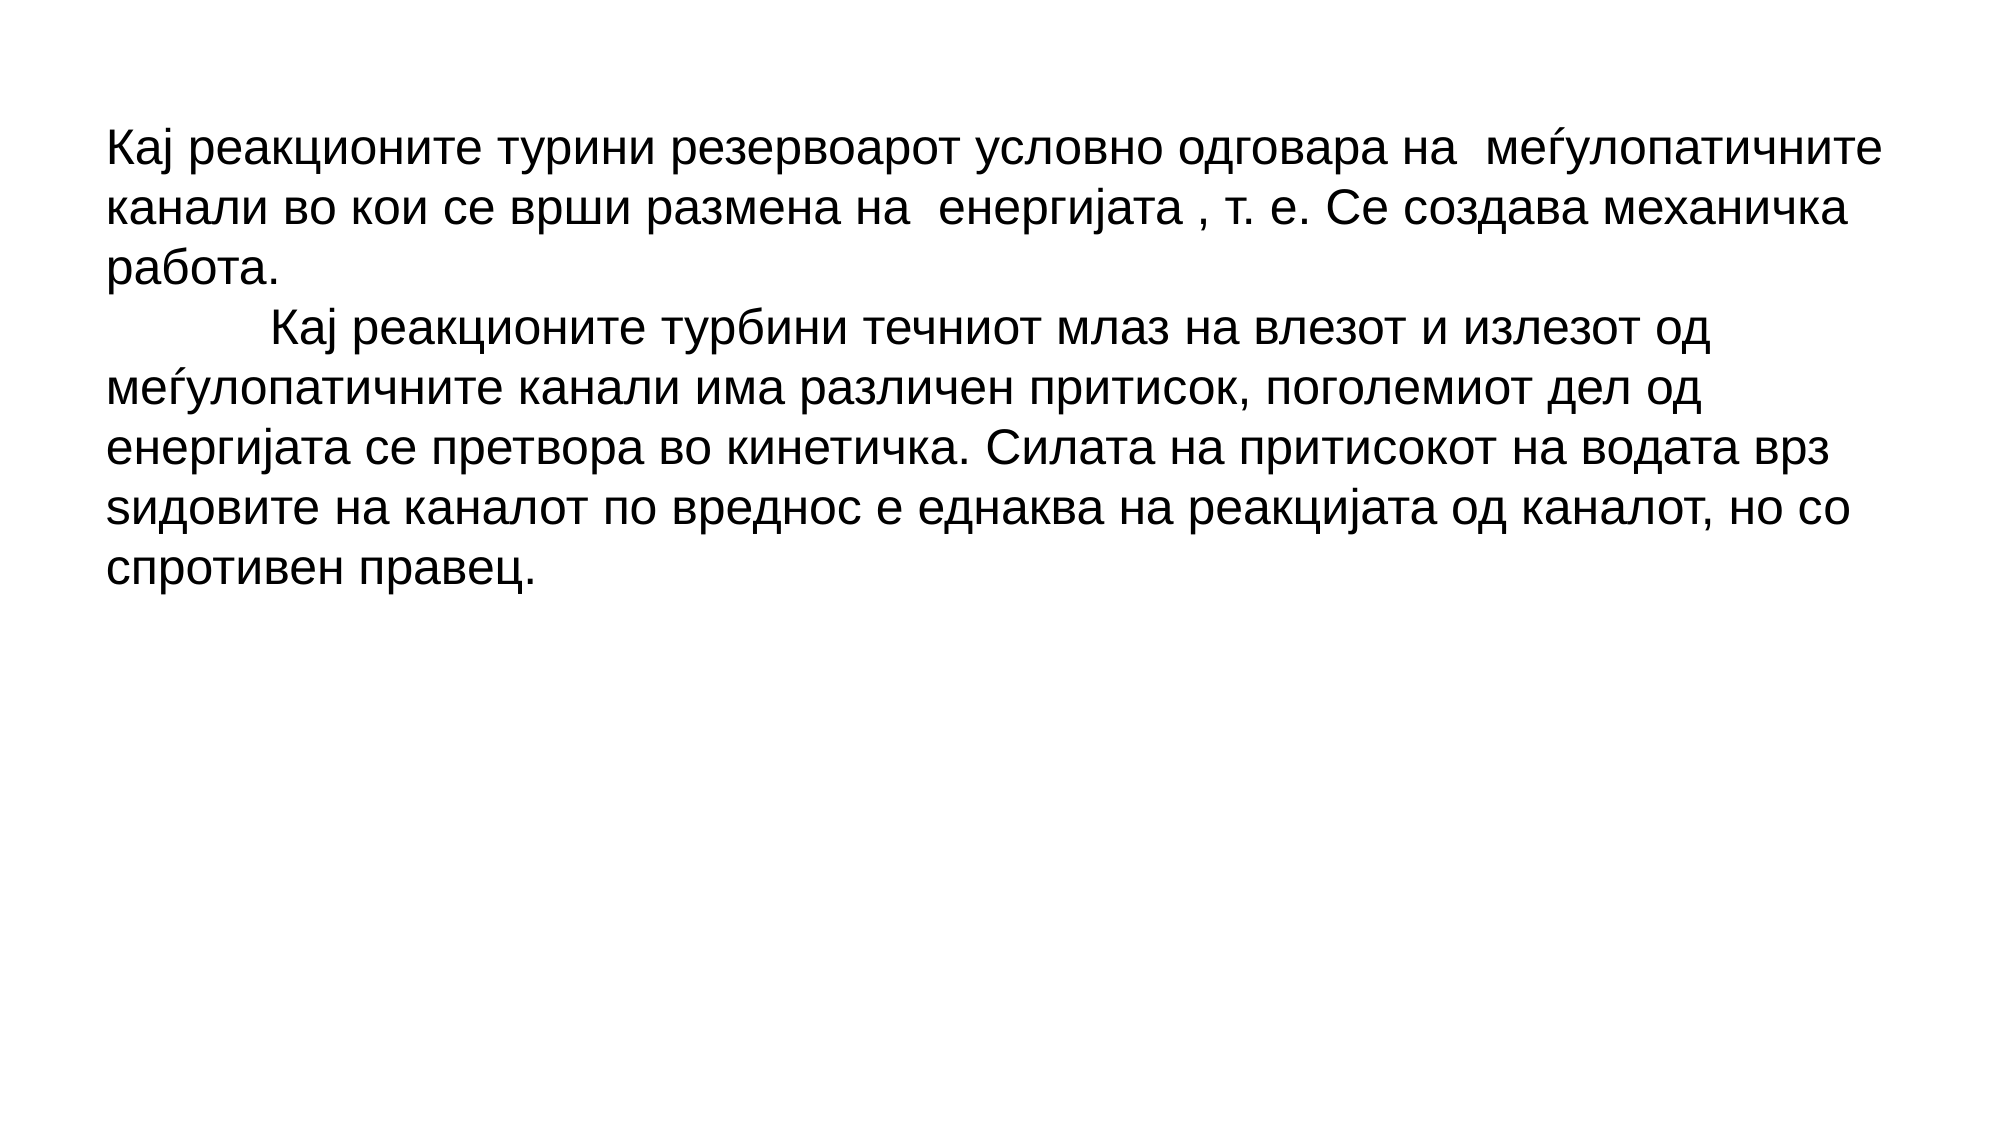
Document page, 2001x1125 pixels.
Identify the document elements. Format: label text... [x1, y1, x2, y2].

text_box Кај реакционите турини резервоарот условно одговара на меѓулопатичните канали во кои се врши размена на енергијата , т. е. Се создава механичка работа. Кај реакционите турбини течниот млаз на влезот и излезот од меѓулопатичните канали има различен притисок, поголемиот дел од енергијата се претвора во кинетичка. Силата на притисокот на водата врз ѕидовите на каналот по вреднос е еднаква на реакцијата од каналот, но со спротивен правец. [91, 107, 1966, 602]
